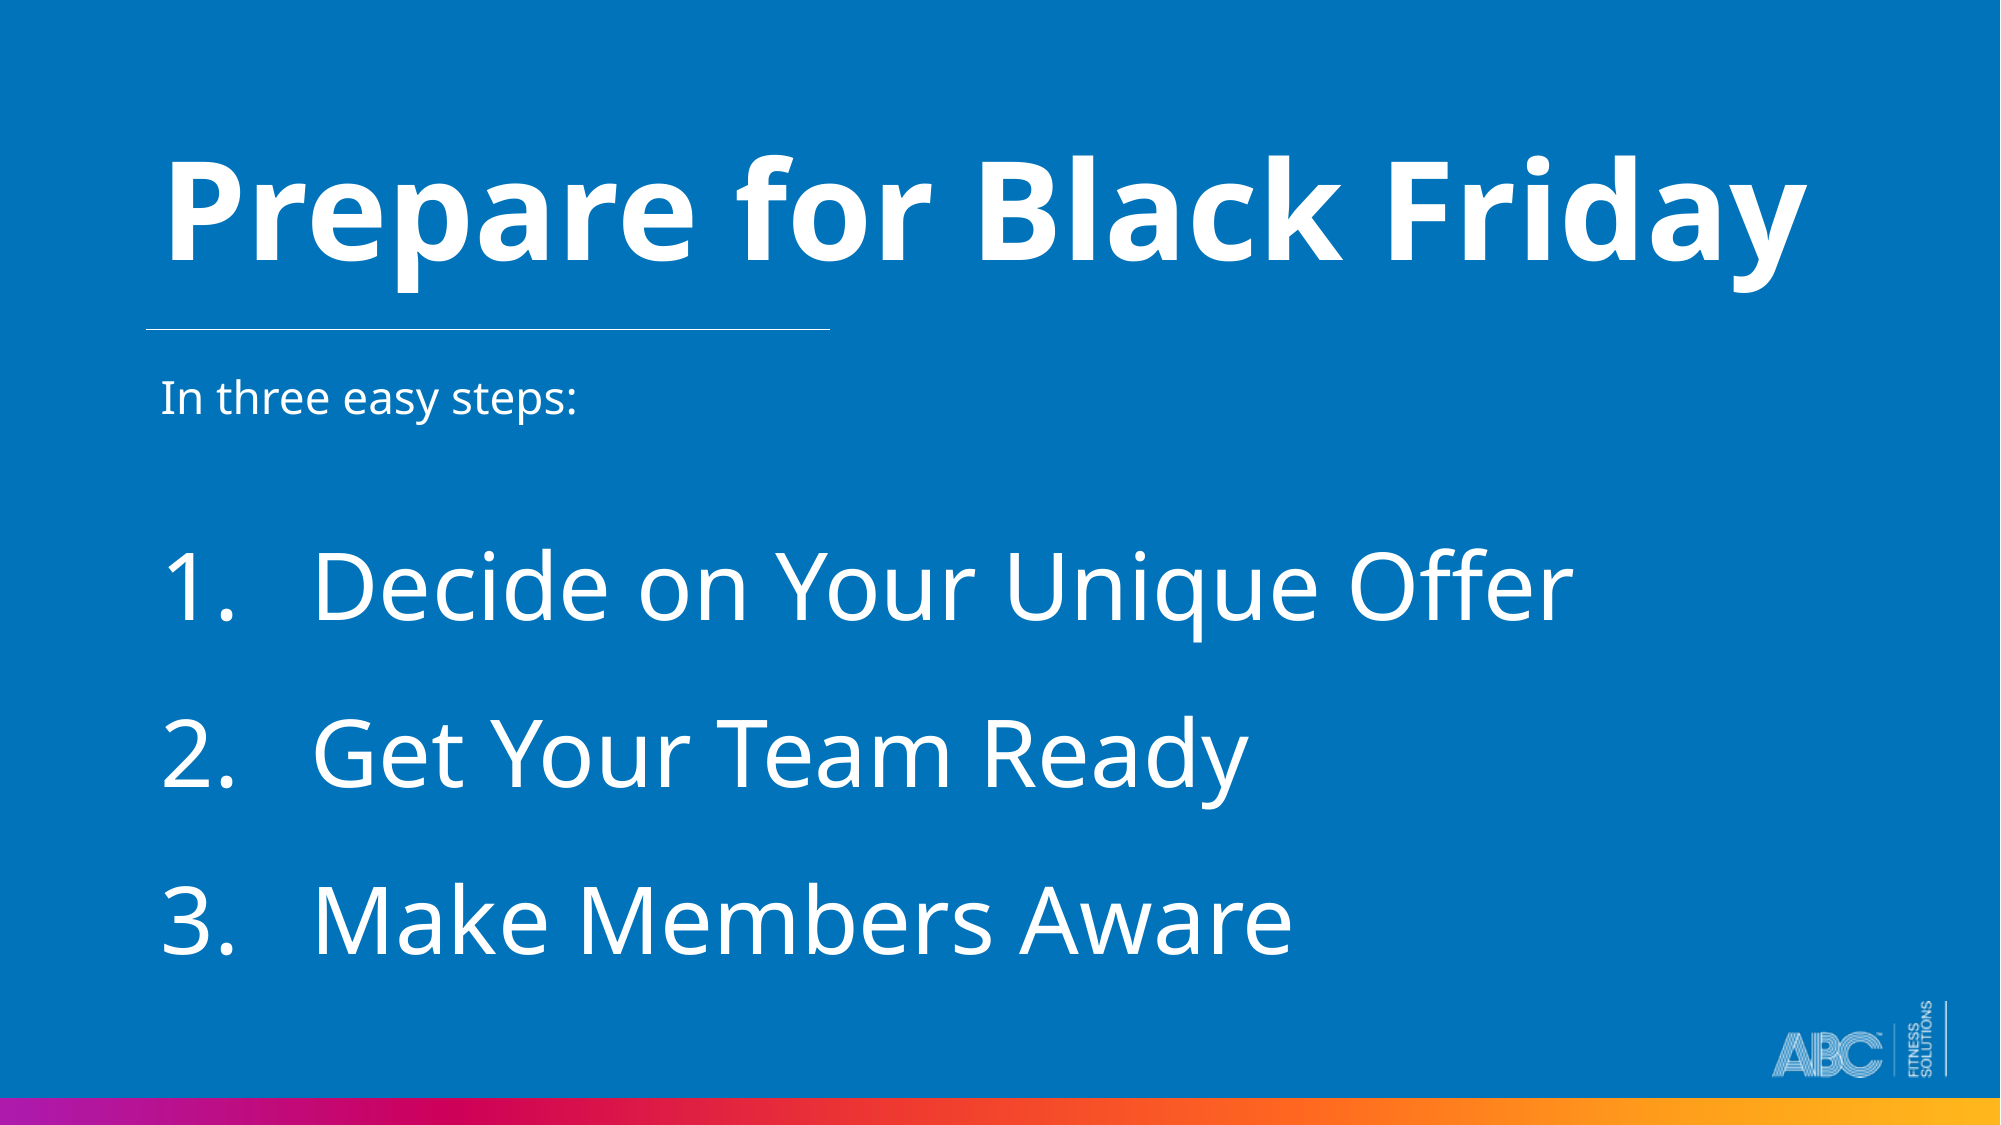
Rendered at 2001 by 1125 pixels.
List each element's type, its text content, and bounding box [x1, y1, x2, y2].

picture [1772, 1001, 1947, 1078]
picture [0, 1098, 2000, 1125]
text_box Prepare for Black Friday [145, 134, 1855, 311]
list Decide on Your Unique Offer Get Your Team Ready Make Members Aware [145, 485, 1855, 991]
text_box In three easy steps: [145, 367, 1279, 436]
